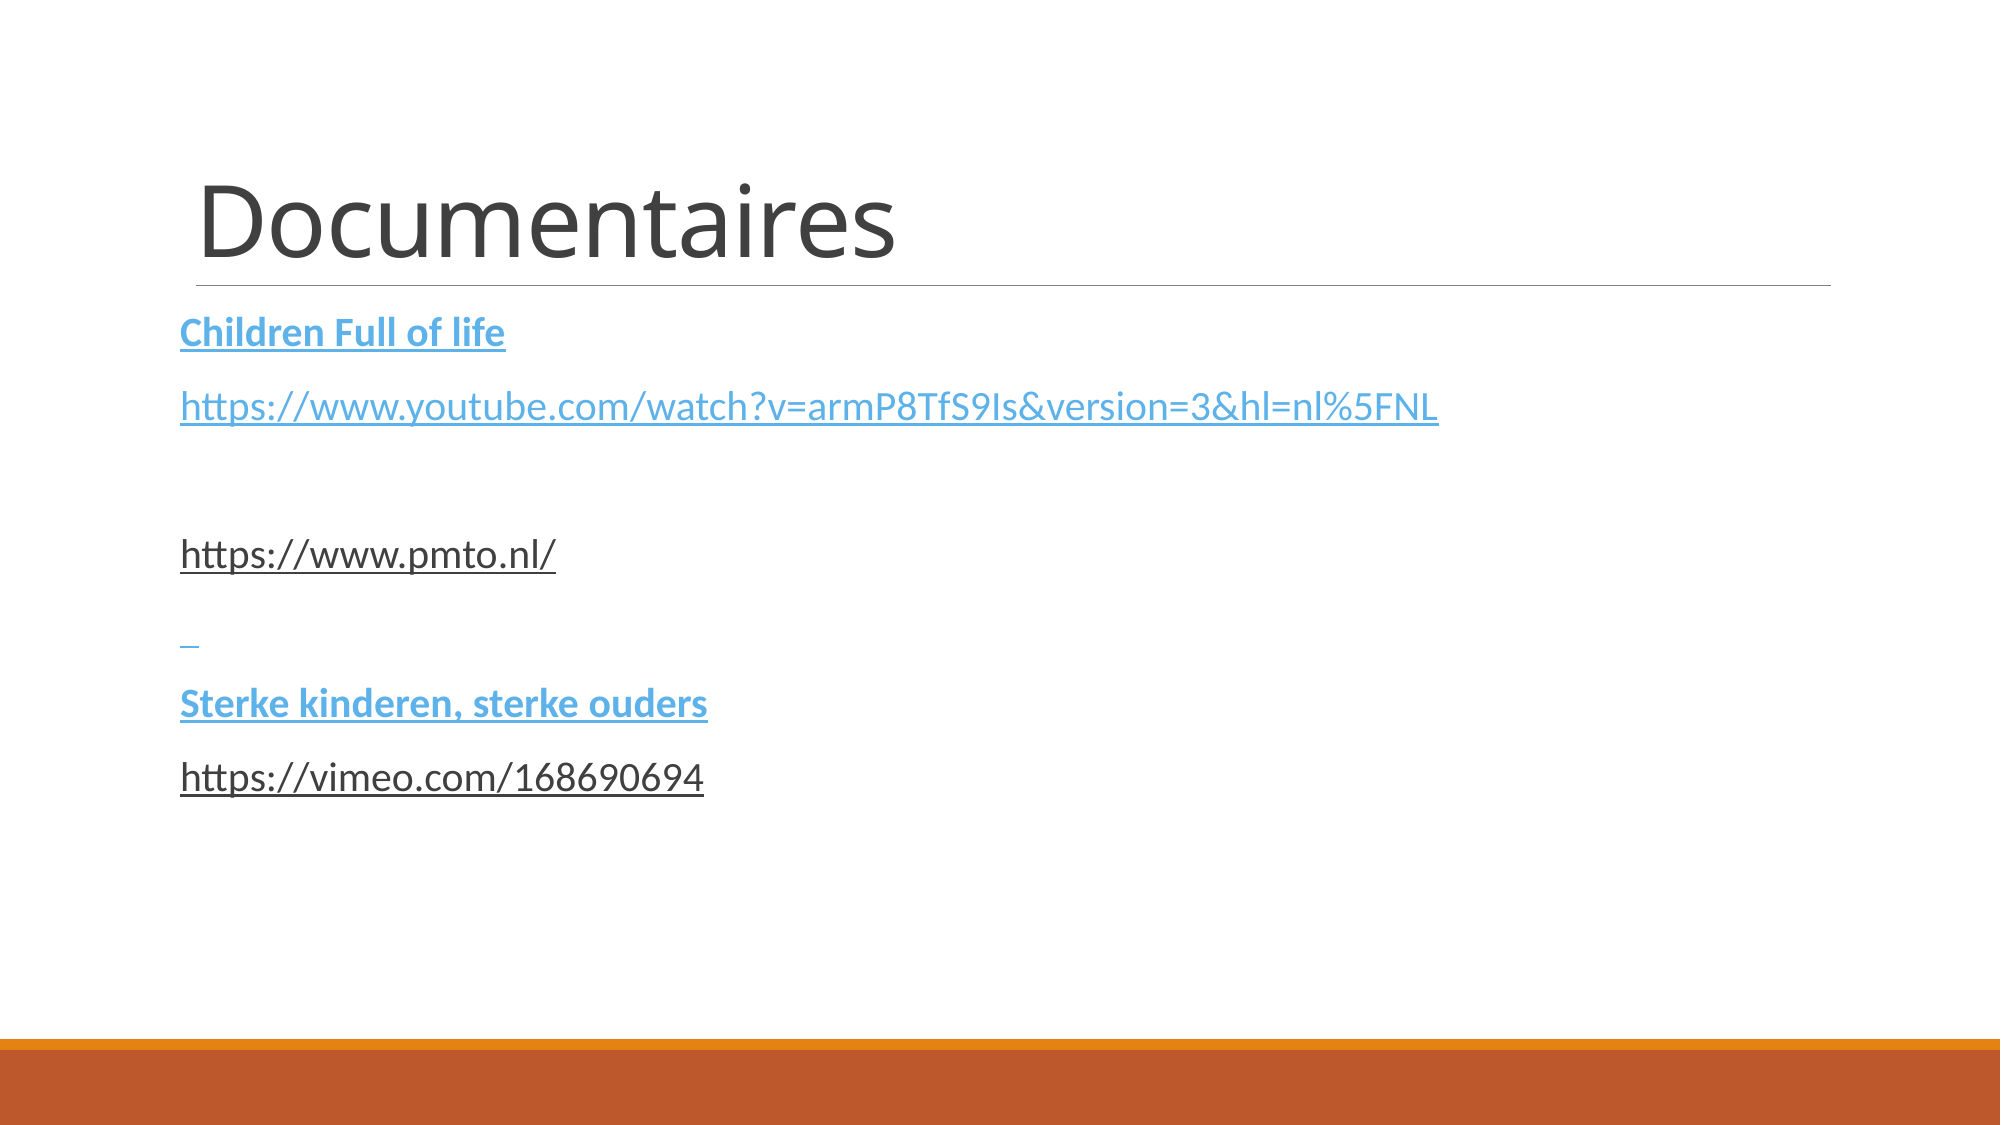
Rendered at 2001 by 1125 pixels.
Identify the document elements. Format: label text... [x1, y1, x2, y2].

list Children Full of life https://www.youtube.com/watch?v=armP8TfS9Is&version=3&hl=nl%5FNL https://www.pmto.nl/ Sterke kinderen, sterke ouders https://vimeo.com/168690694 [180, 302, 1830, 963]
title Documentaires [180, 47, 1830, 285]
